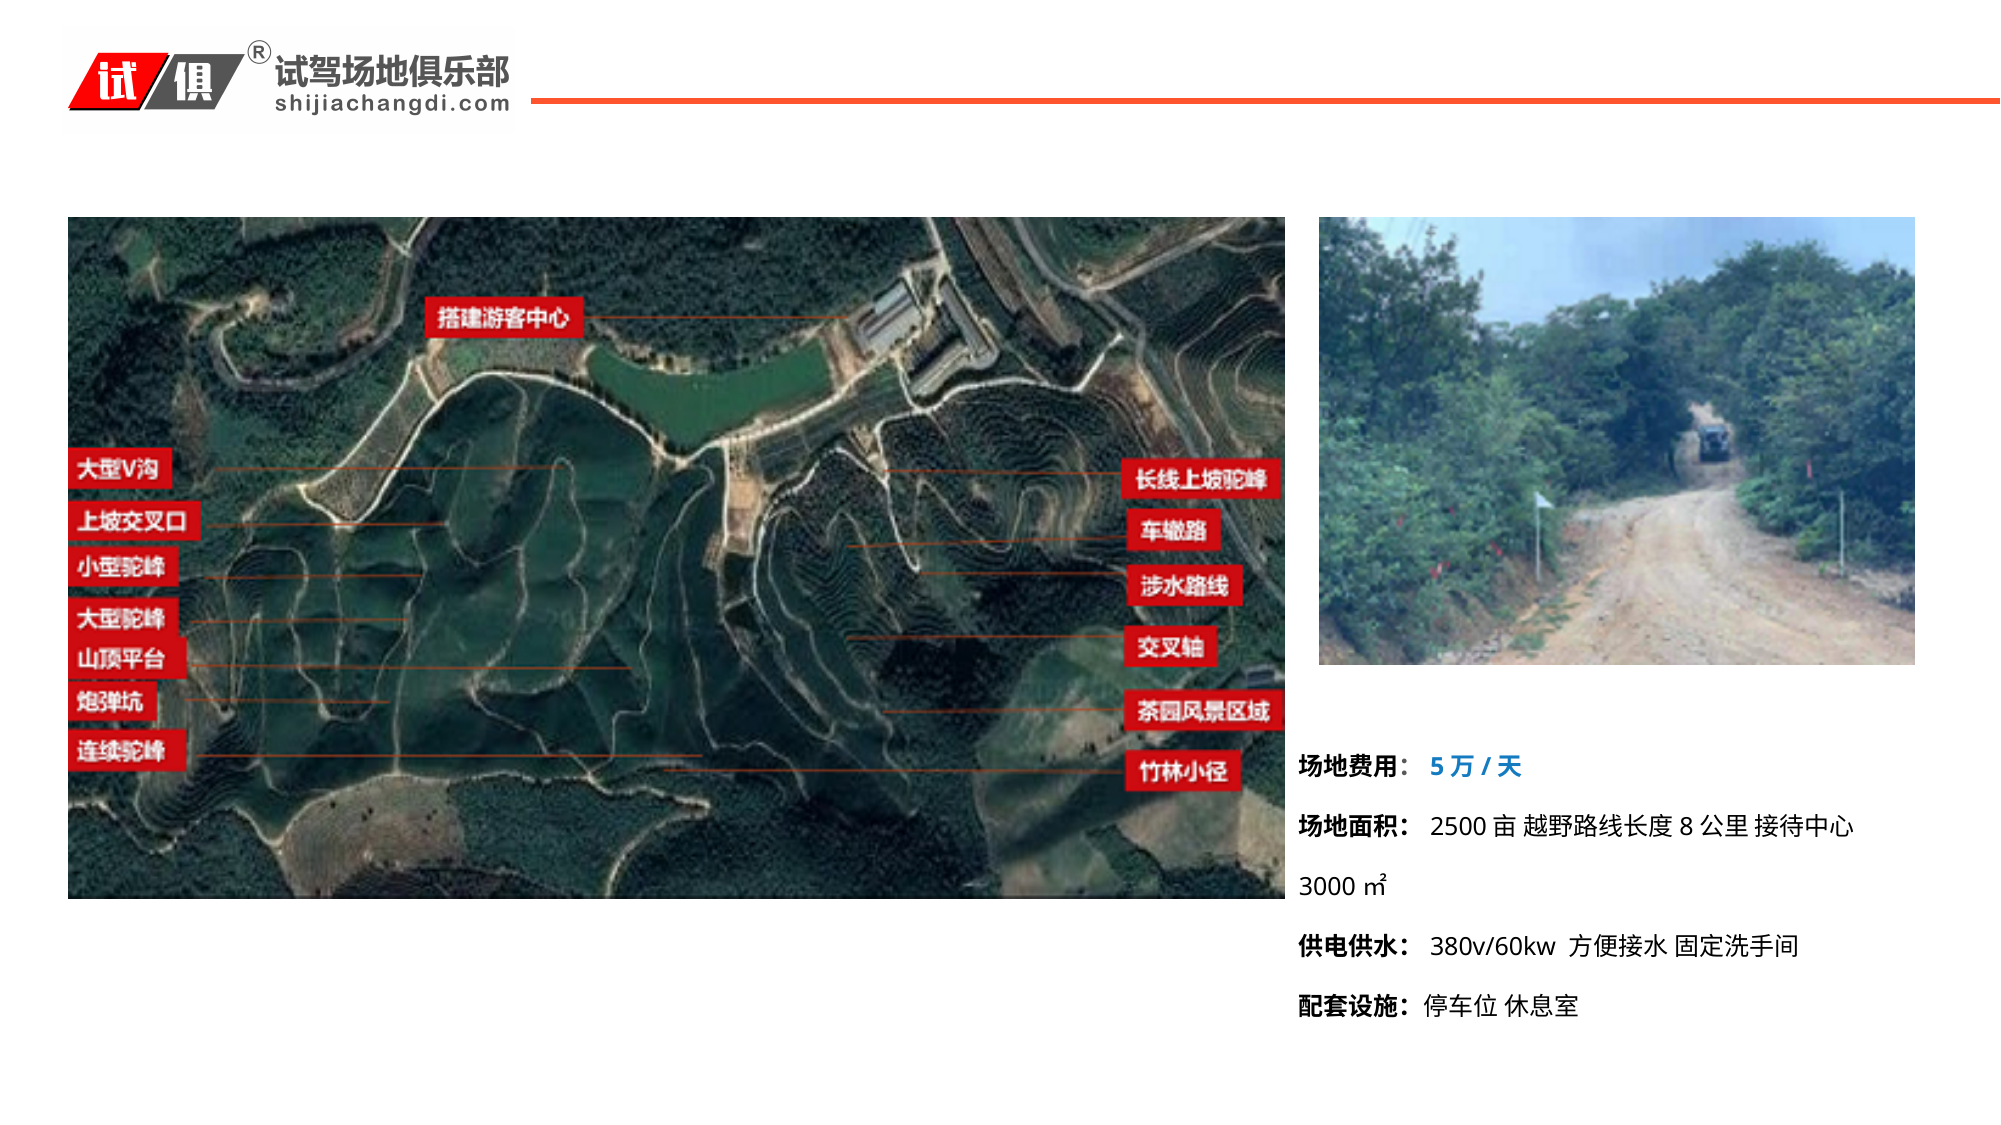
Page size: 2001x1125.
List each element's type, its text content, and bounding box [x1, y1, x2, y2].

picture [62, 26, 515, 134]
picture [1319, 217, 1915, 665]
text_box 场地费用：5万/天 场地面积：2500亩 越野路线长度8公里 接待中心3000㎡ 供电供水：380v/60kw 方便接水 固定洗手间 配套设施：停车位 休息室 [1284, 713, 1884, 1028]
picture [68, 217, 1285, 899]
